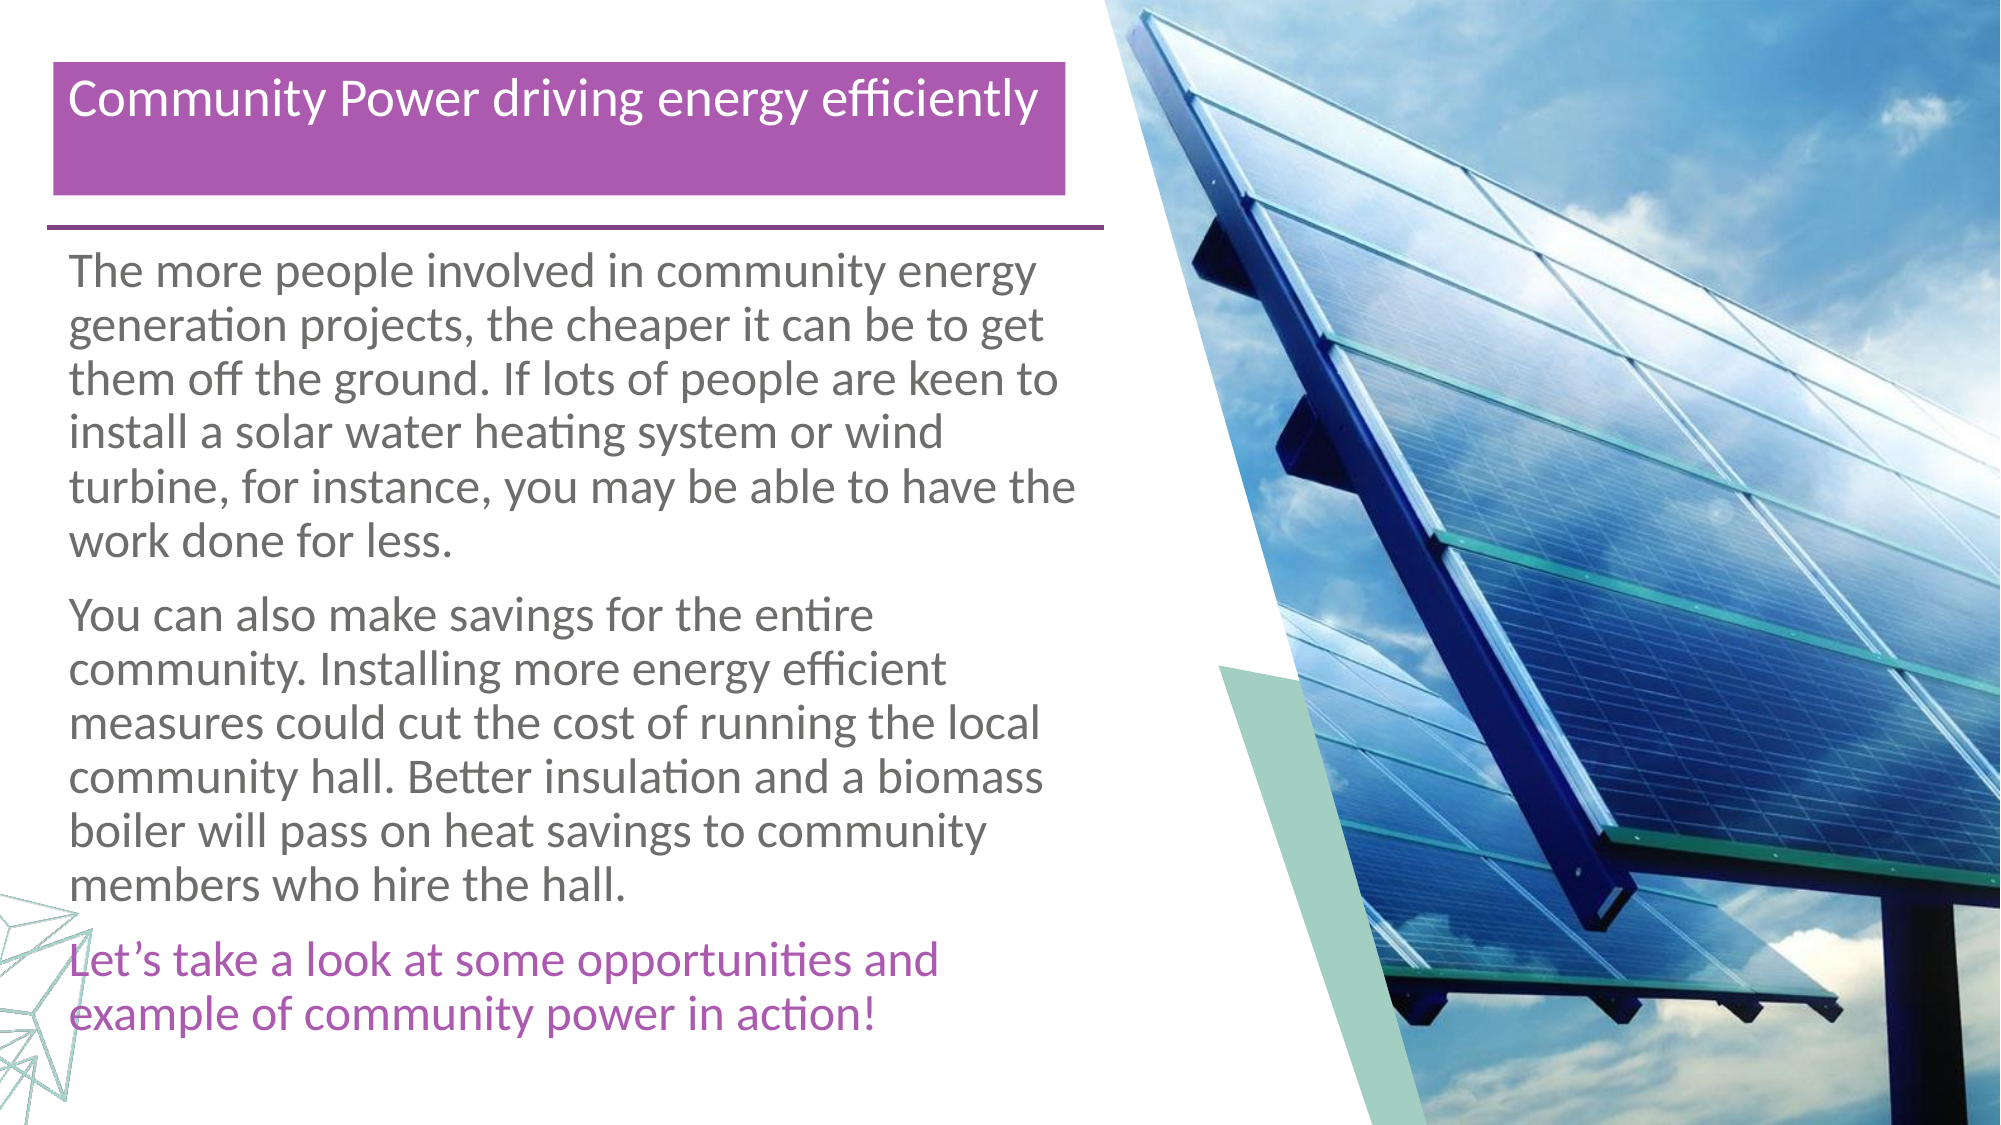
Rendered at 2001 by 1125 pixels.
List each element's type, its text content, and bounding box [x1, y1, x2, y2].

picture [0, 869, 93, 1125]
list Community Power driving energy efficiently [53, 62, 1066, 196]
picture [1104, 0, 2000, 1125]
list The more people involved in community energy generation projects, the cheaper it can be to get them off the ground. If lots of people are keen to install a solar water heating system or wind turbine, for instance, you may be able to have the work done for less. You can also make savings for the entire community. Installing more energy efficient measures could cut the cost of running the local community hall. Better insulation and a biomass boiler will pass on heat savings to community members who hire the hall. Let’s take a look at some opportunities and example of community power in action! [53, 236, 1104, 889]
